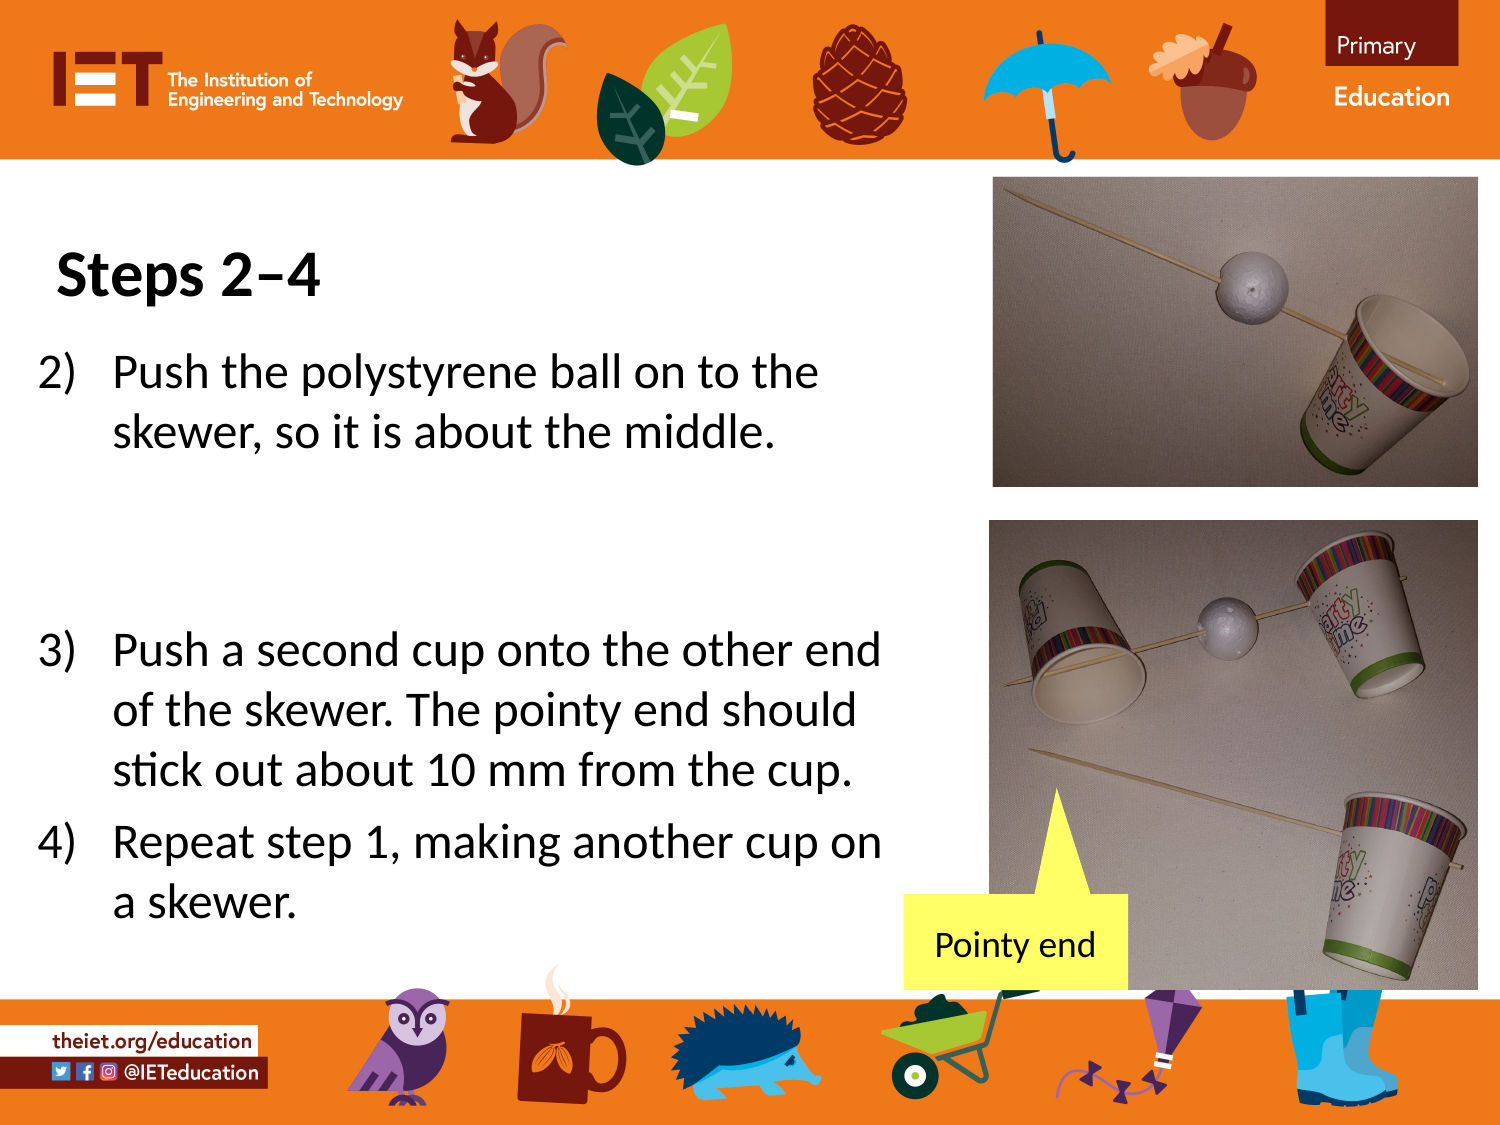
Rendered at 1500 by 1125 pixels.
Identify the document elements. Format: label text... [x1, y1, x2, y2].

text_box Steps 2–4 [41, 222, 992, 318]
text_box Pointy end [903, 893, 1129, 991]
text_box Push the polystyrene ball on to the skewer, so it is about the middle. Push a second cup onto the other end of the skewer. The pointy end should stick out about 10 mm from the cup. Repeat step 1, making another cup on a skewer. [22, 331, 904, 936]
picture [0, 0, 1500, 1125]
